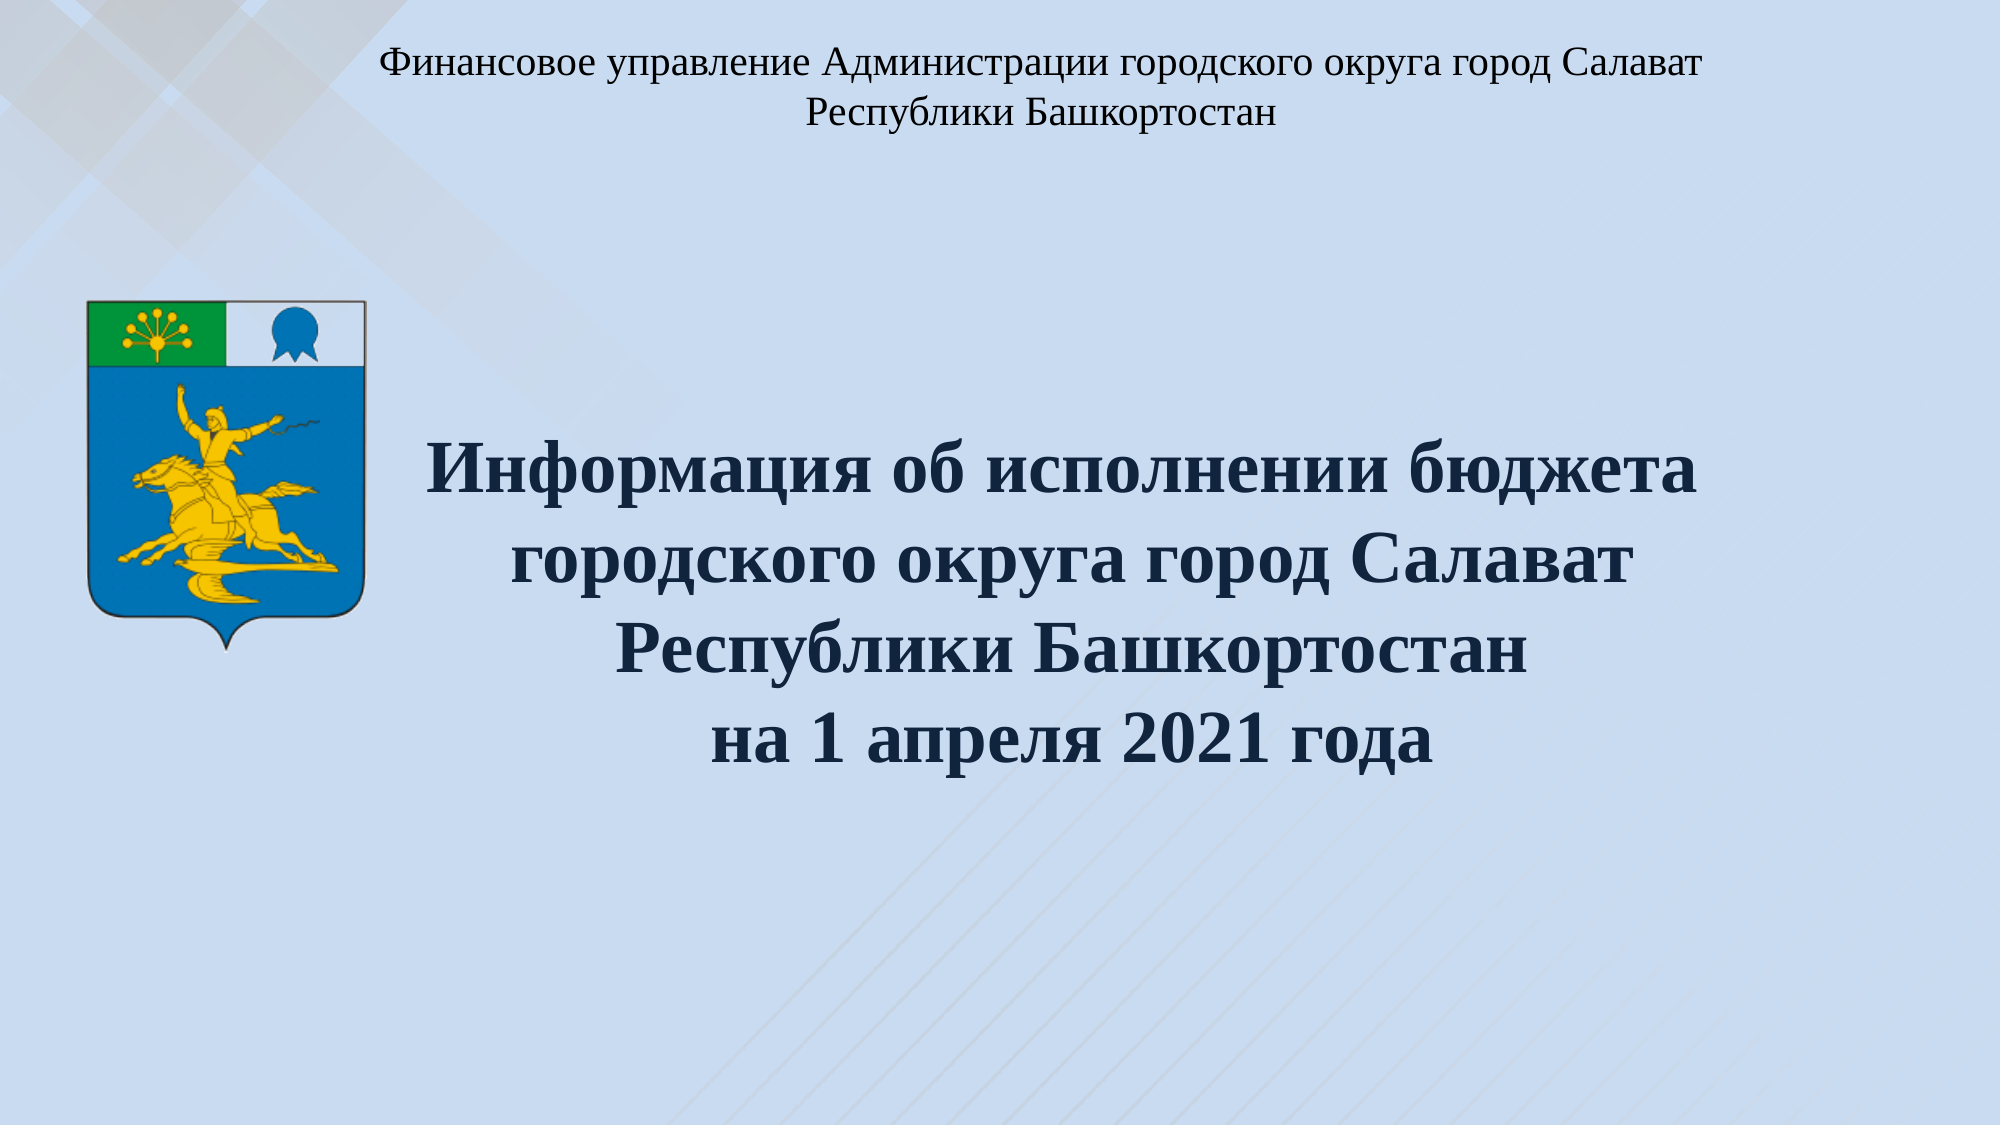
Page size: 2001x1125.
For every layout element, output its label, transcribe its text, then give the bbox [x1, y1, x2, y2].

text_box Финансовое управление Администрации городского округа город Салават Республики Башкортостан [275, 26, 1807, 266]
picture [86, 300, 367, 653]
text_box Информация об исполнении бюджета городского округа город Салават Республики Башкортостан на 1 апреля 2021 года [387, 409, 1758, 875]
